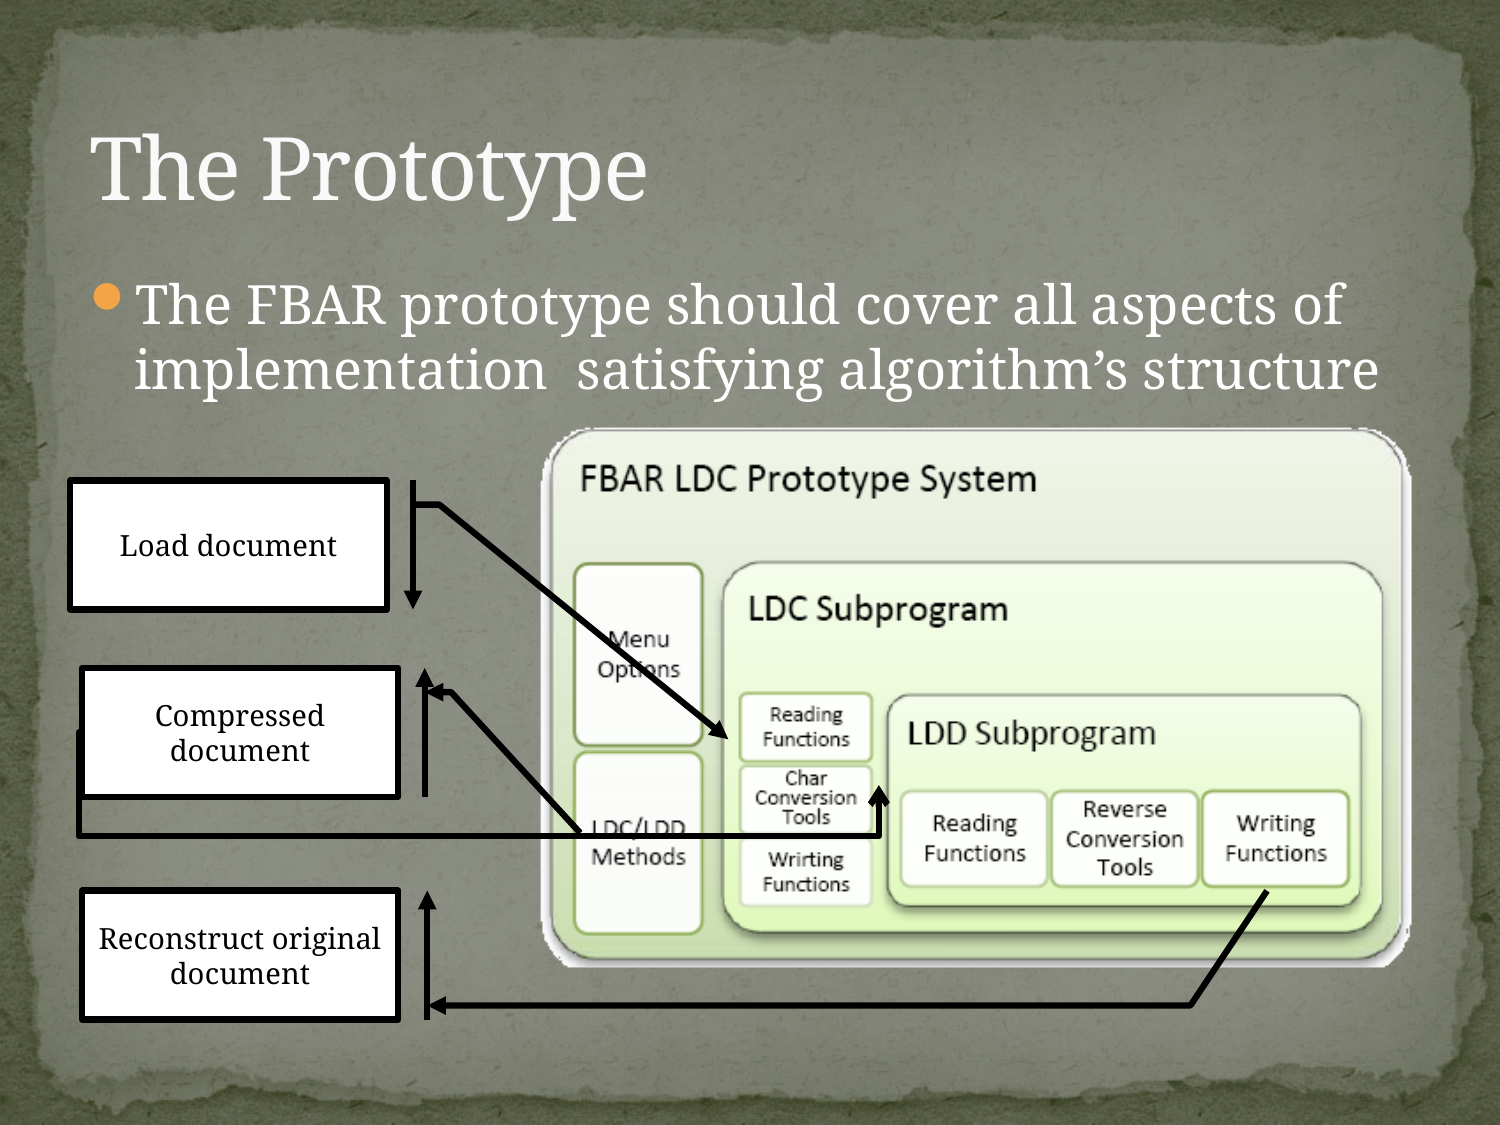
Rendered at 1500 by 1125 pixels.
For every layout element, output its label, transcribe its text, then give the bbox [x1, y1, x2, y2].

text_box Reconstruct original document [417, 890, 542, 1020]
text_box Reconstruct original document [79, 887, 401, 1023]
title The Prototype [74, 24, 1425, 225]
text_box Compressed document [79, 665, 401, 800]
text_box Reconstruct original document [576, 998, 1200, 1009]
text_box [555, 473, 564, 1109]
text_box Load document [403, 480, 516, 610]
text_box Compressed document [415, 667, 516, 797]
text_box Load document [67, 477, 390, 613]
picture [527, 421, 1442, 989]
list The FBAR prototype should cover all aspects of implementation satisfying algorithm’s structure [75, 262, 1425, 1079]
